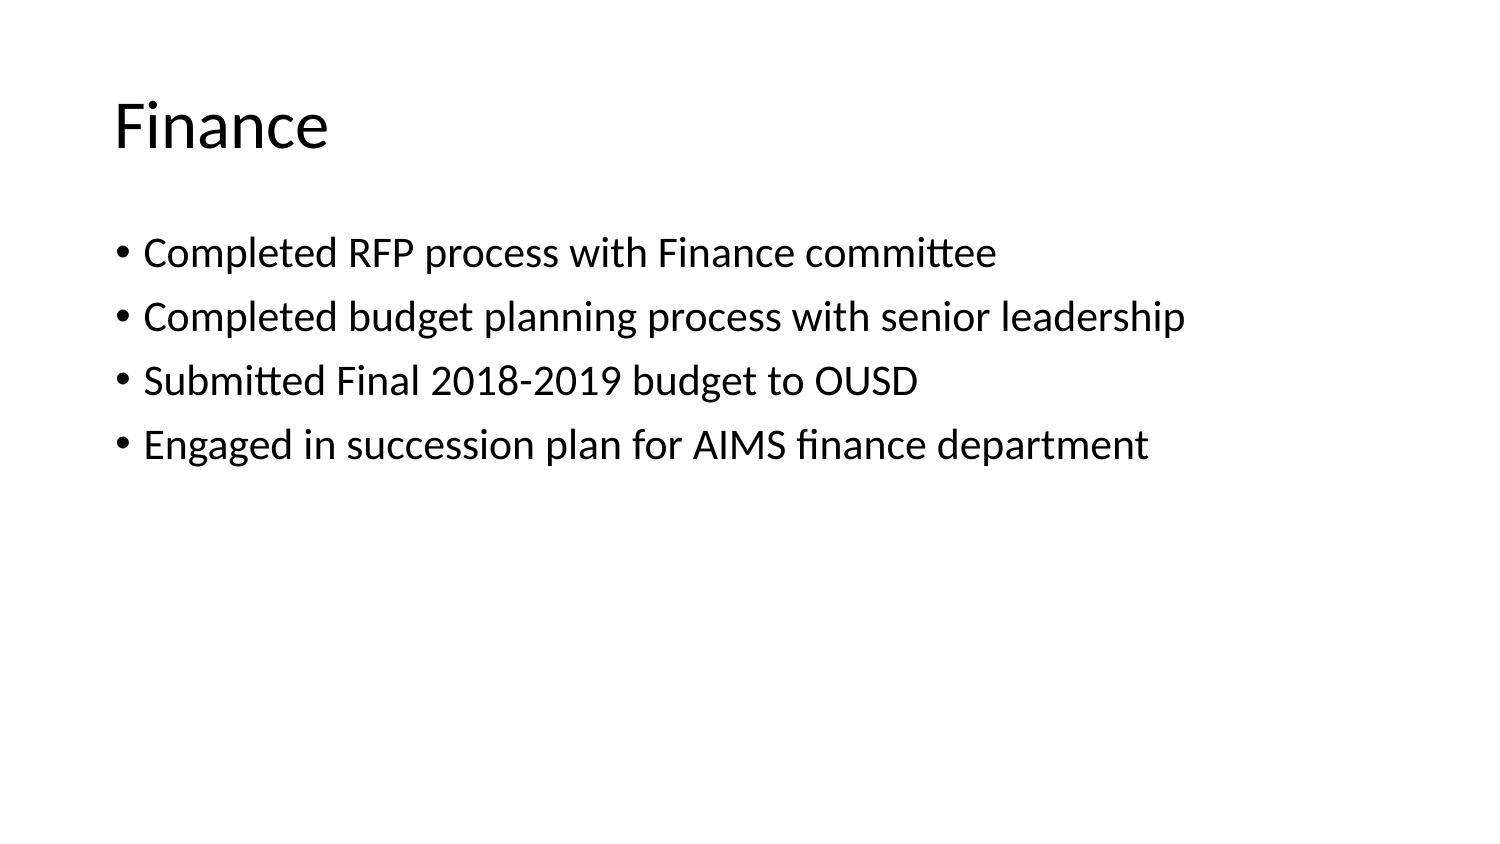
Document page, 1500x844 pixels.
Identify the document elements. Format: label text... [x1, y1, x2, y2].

title Finance [103, 44, 1397, 208]
list Completed RFP process with Finance committee Completed budget planning process with senior leadership Submitted Final 2018-2019 budget to OUSD Engaged in succession plan for AIMS finance department [103, 224, 1397, 760]
